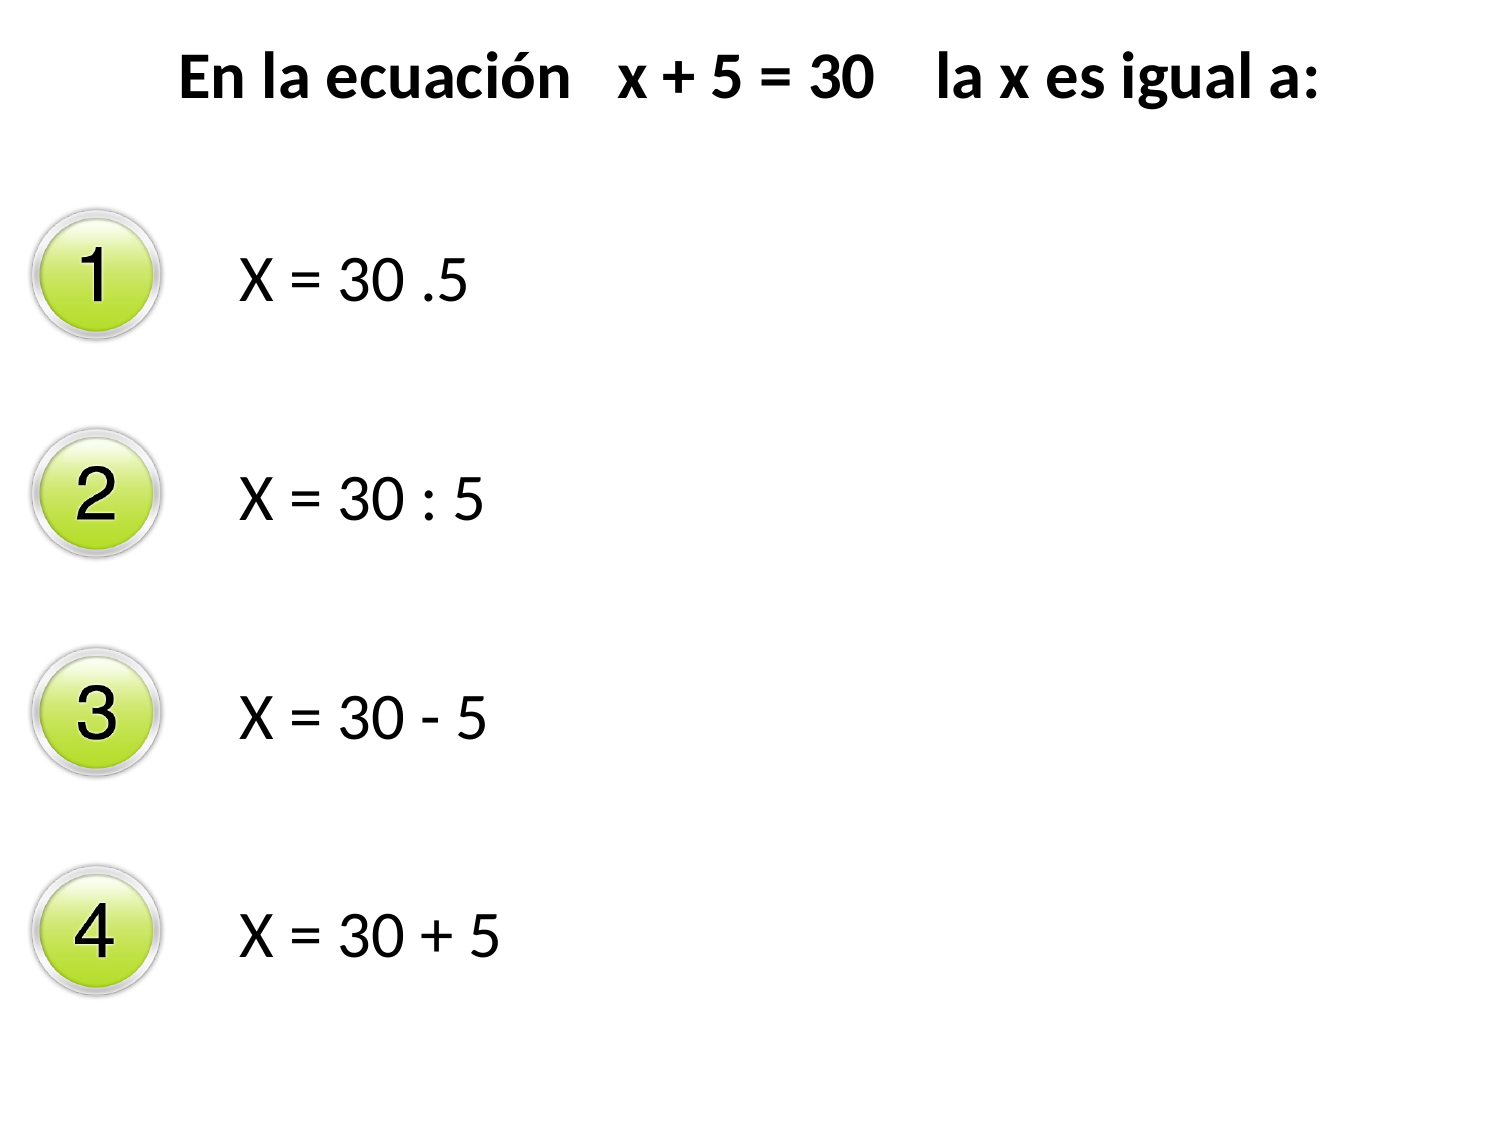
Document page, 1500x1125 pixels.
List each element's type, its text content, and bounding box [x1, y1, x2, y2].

list X = 30 : 5 [225, 394, 1437, 594]
picture [25, 642, 167, 783]
picture [25, 204, 167, 346]
list X = 30 .5 [225, 175, 1437, 375]
list X = 30 + 5 [225, 831, 1437, 1031]
list X = 30 - 5 [225, 612, 1437, 813]
picture [25, 860, 167, 1002]
picture [25, 423, 167, 564]
list En la ecuación x + 5 = 30 la x es igual a: [25, 19, 1475, 144]
